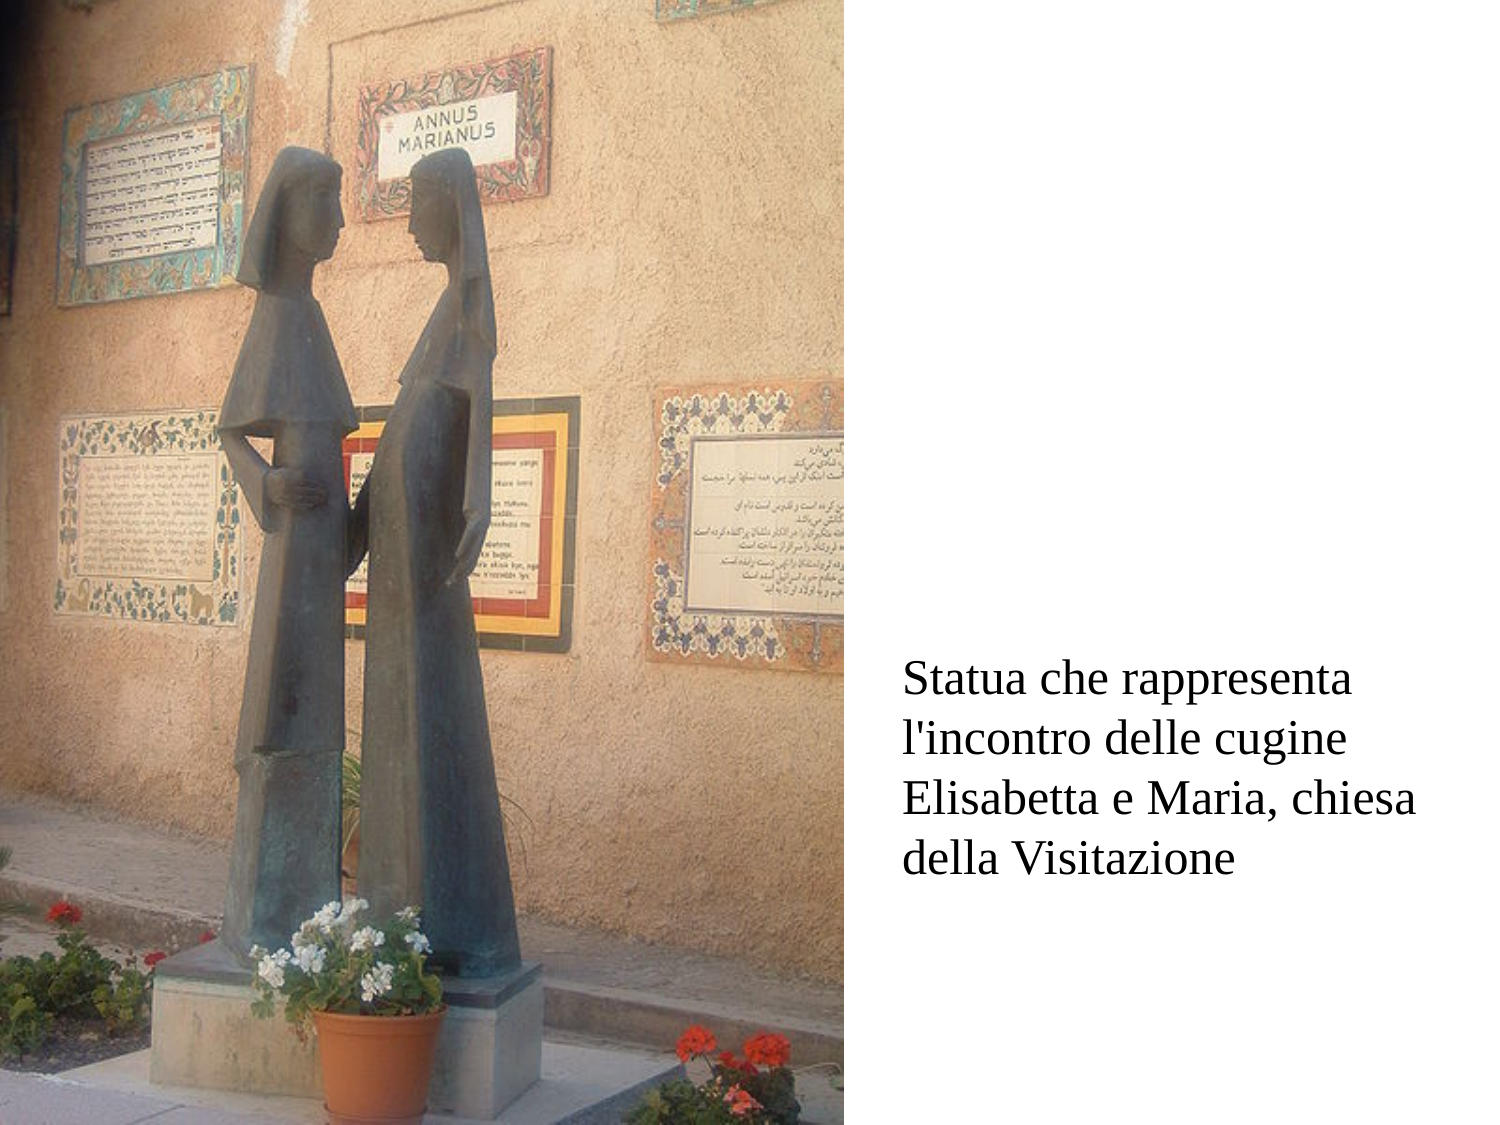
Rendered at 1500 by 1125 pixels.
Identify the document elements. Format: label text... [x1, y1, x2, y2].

text_box Statua che rappresenta l'incontro delle cugine Elisabetta e Maria, chiesa della Visitazione [887, 637, 1475, 893]
picture [0, 0, 844, 1125]
